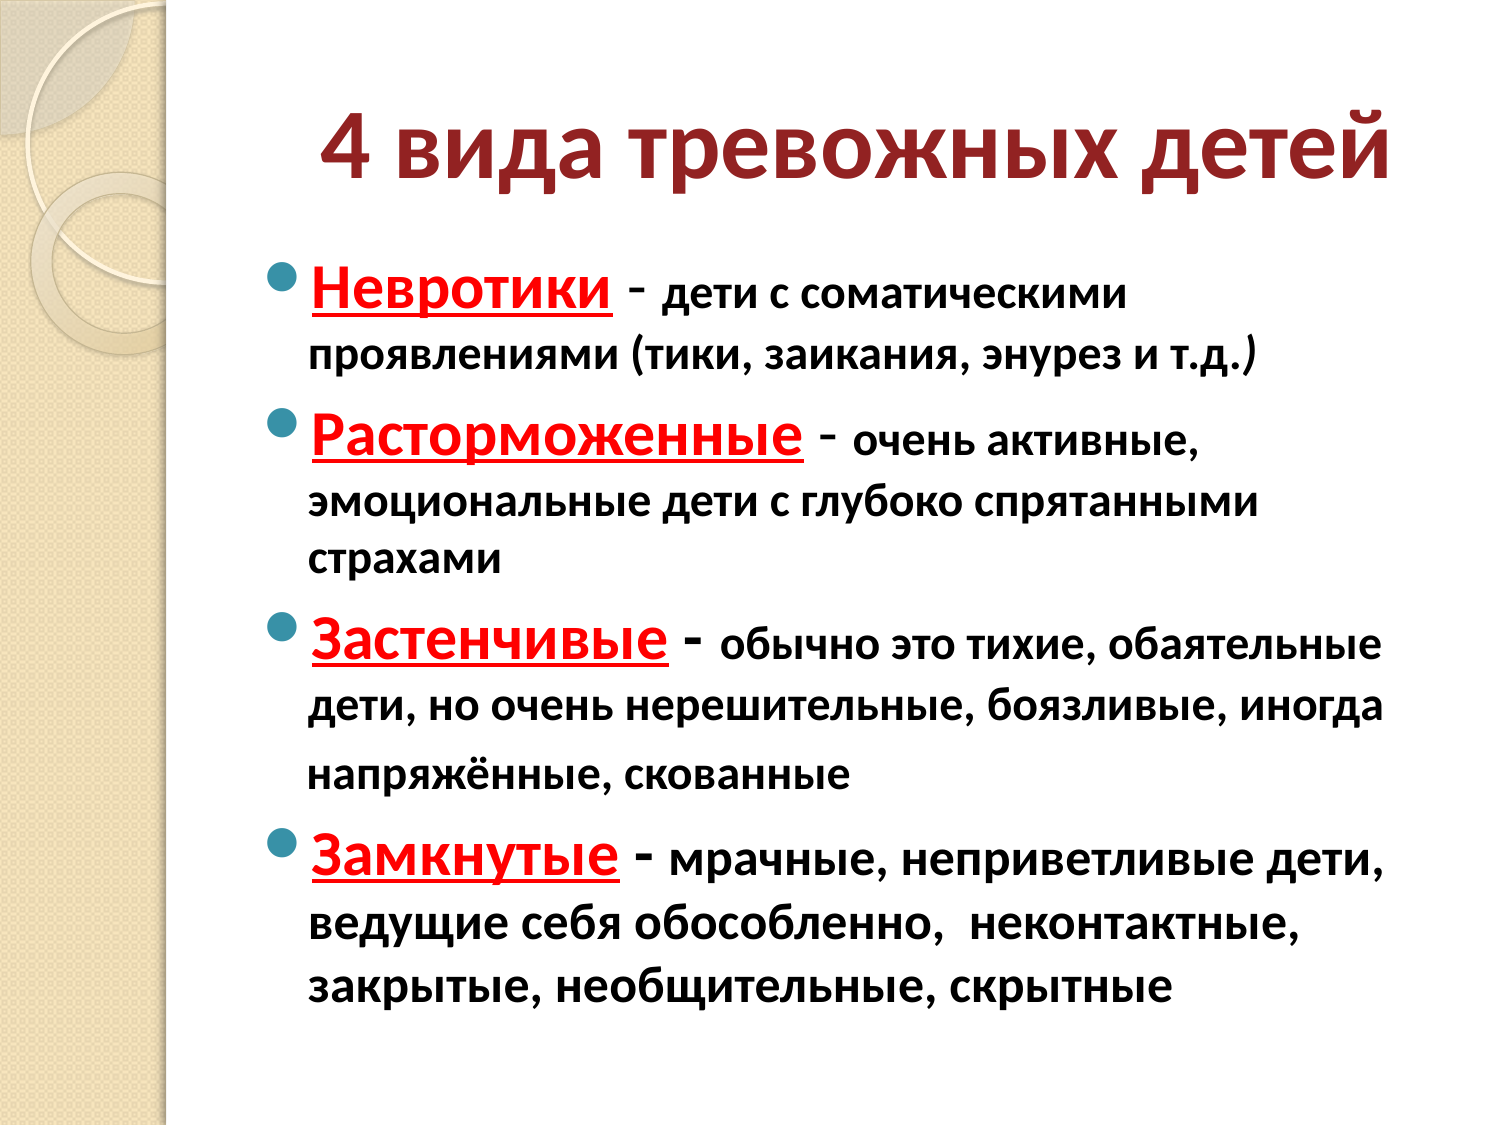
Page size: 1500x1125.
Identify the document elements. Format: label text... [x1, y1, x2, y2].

list Невротики - дети с соматическими проявлениями (тики, заикания, энурез и т.д.) Расторможенные - очень активные, эмоциональные дети с глубоко спрятанными страхами Застенчивые - обычно это тихие, обаятельные дети, но очень нерешительные, боязливые, иногда напряжённые, скованные Замкнутые - мрачные, неприветливые дети, ведущие себя обособленно, неконтактные, закрытые, необщительные, скрытные [235, 237, 1466, 1025]
title 4 вида тревожных детей [235, 45, 1466, 233]
